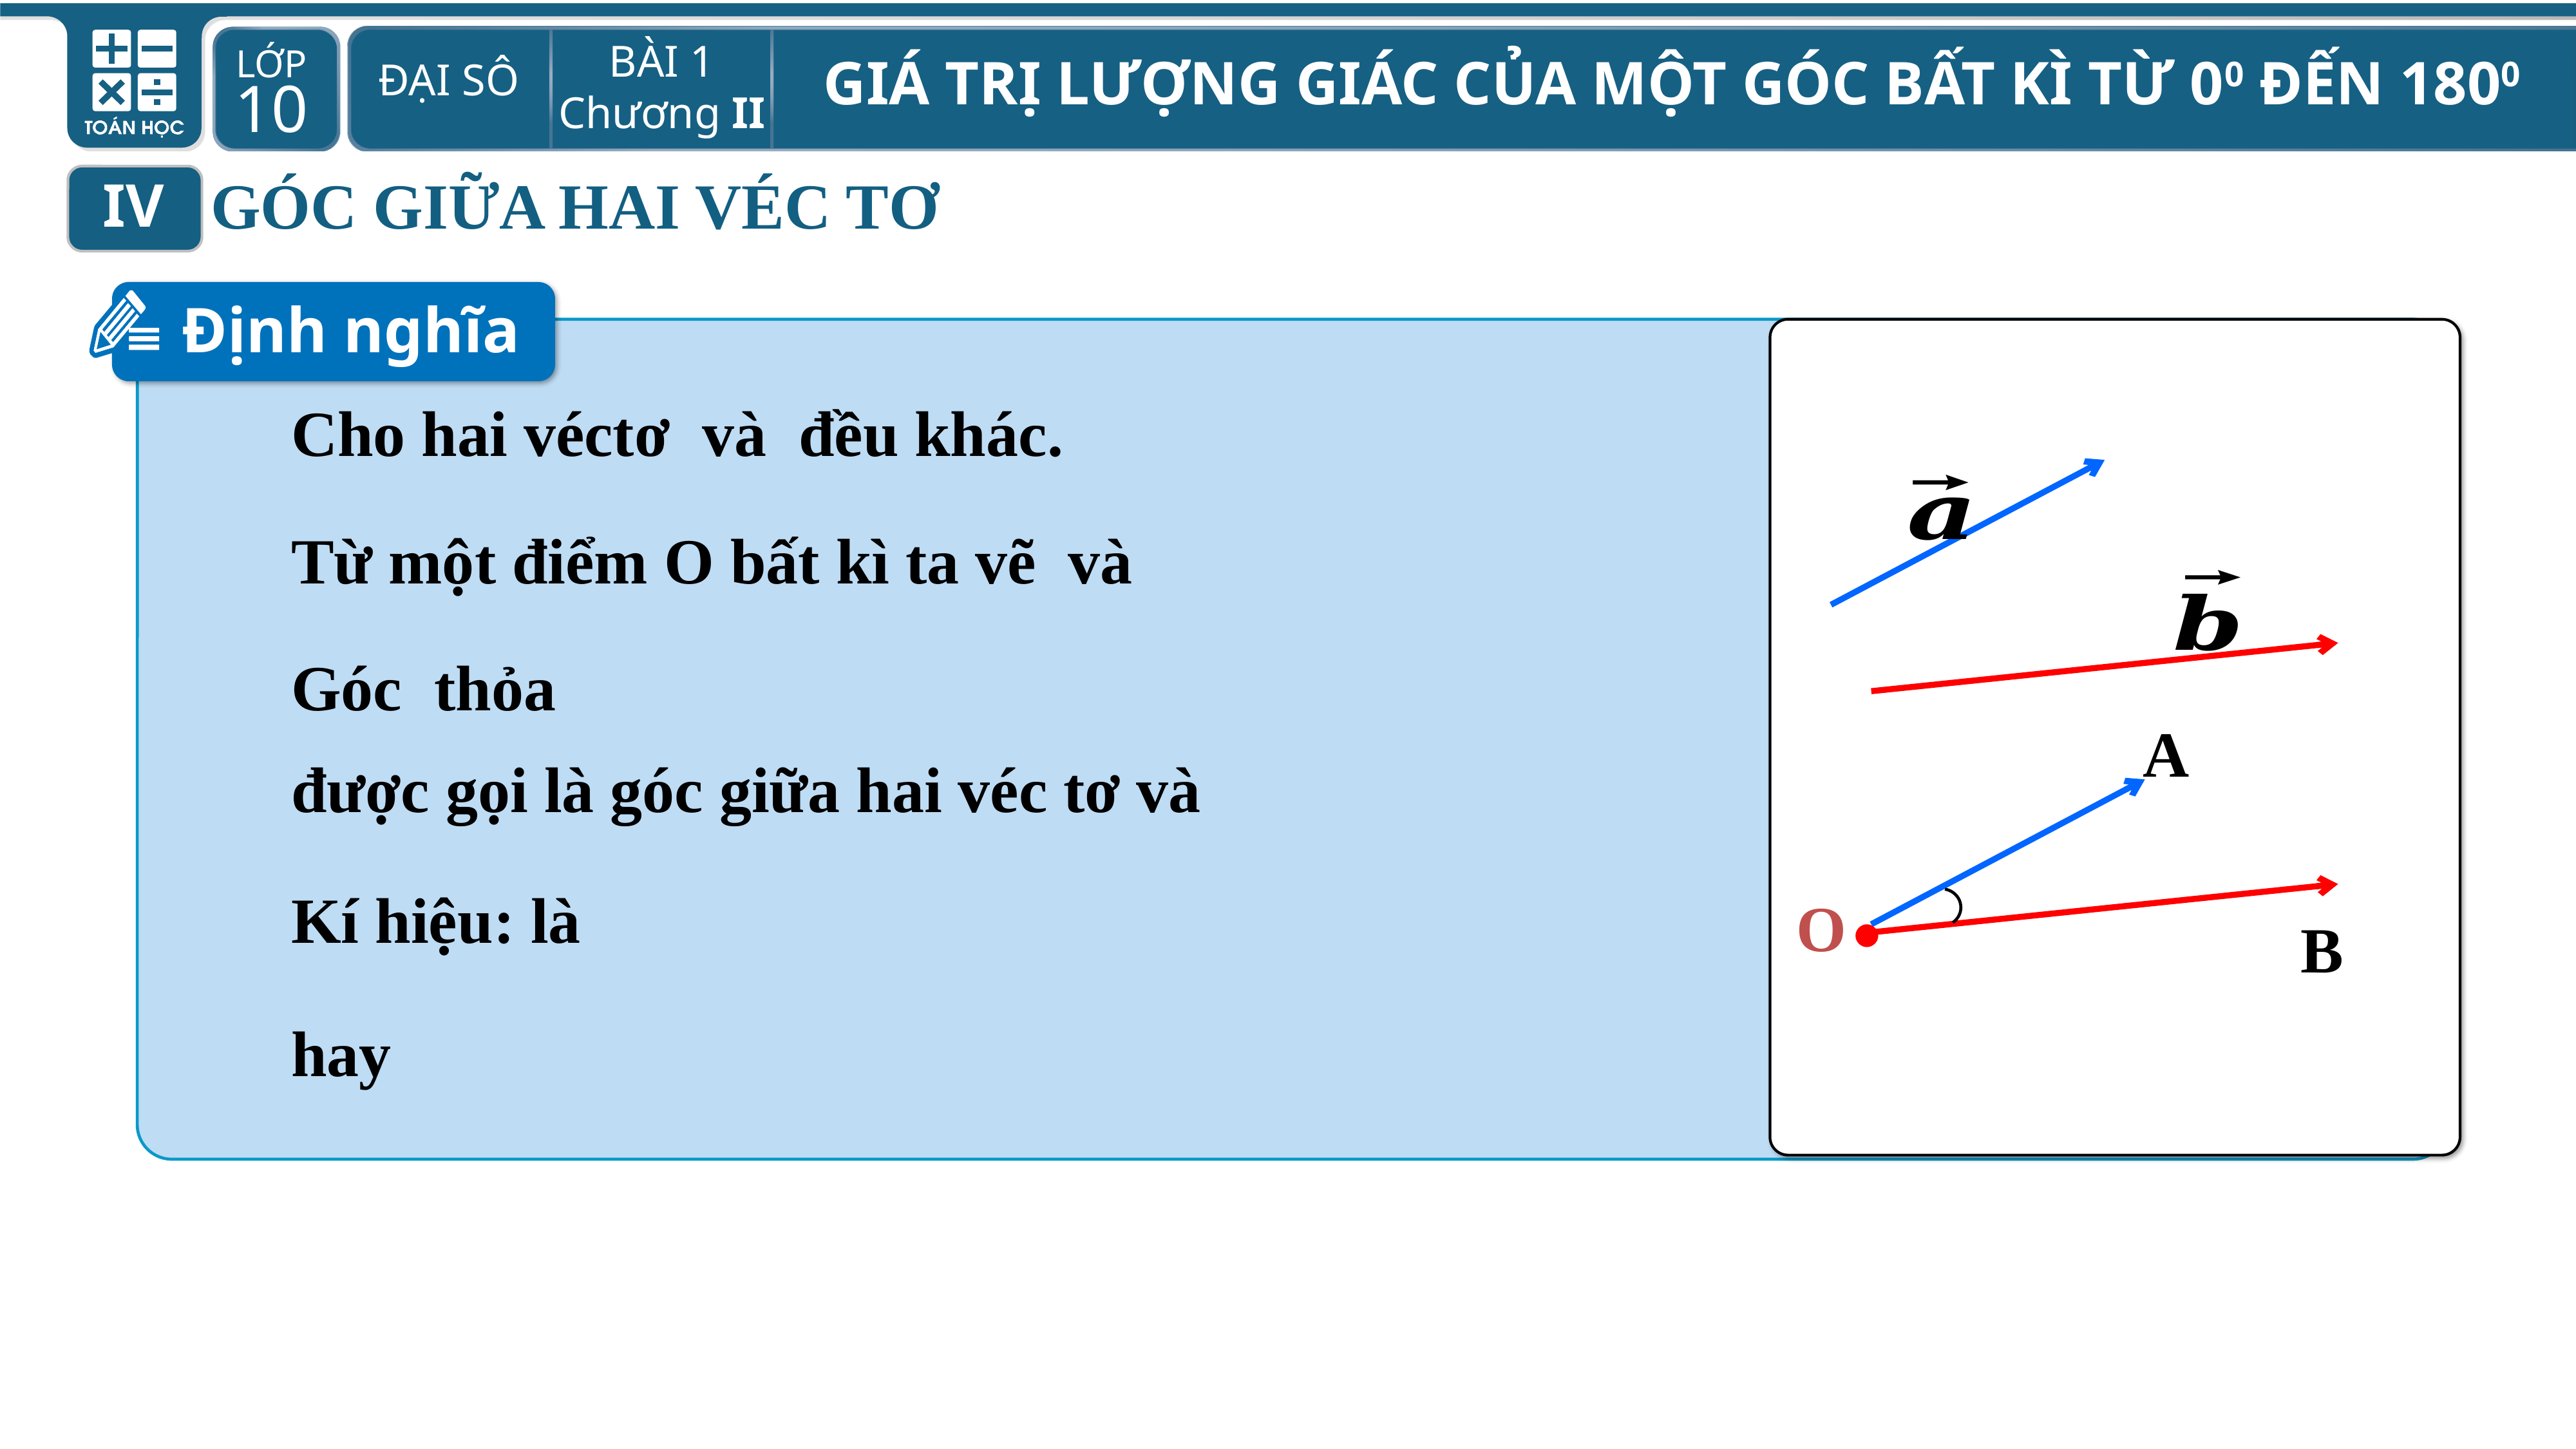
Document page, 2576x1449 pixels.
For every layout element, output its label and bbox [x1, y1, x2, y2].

text_box [1871, 566, 2338, 692]
text_box [1871, 884, 2436, 992]
text_box [1871, 708, 2279, 883]
text_box [88, 281, 2448, 1160]
text_box [2452, 321, 2462, 1154]
text_box [1830, 459, 2105, 605]
text_box [68, 160, 1924, 252]
text_box [1786, 882, 1986, 973]
